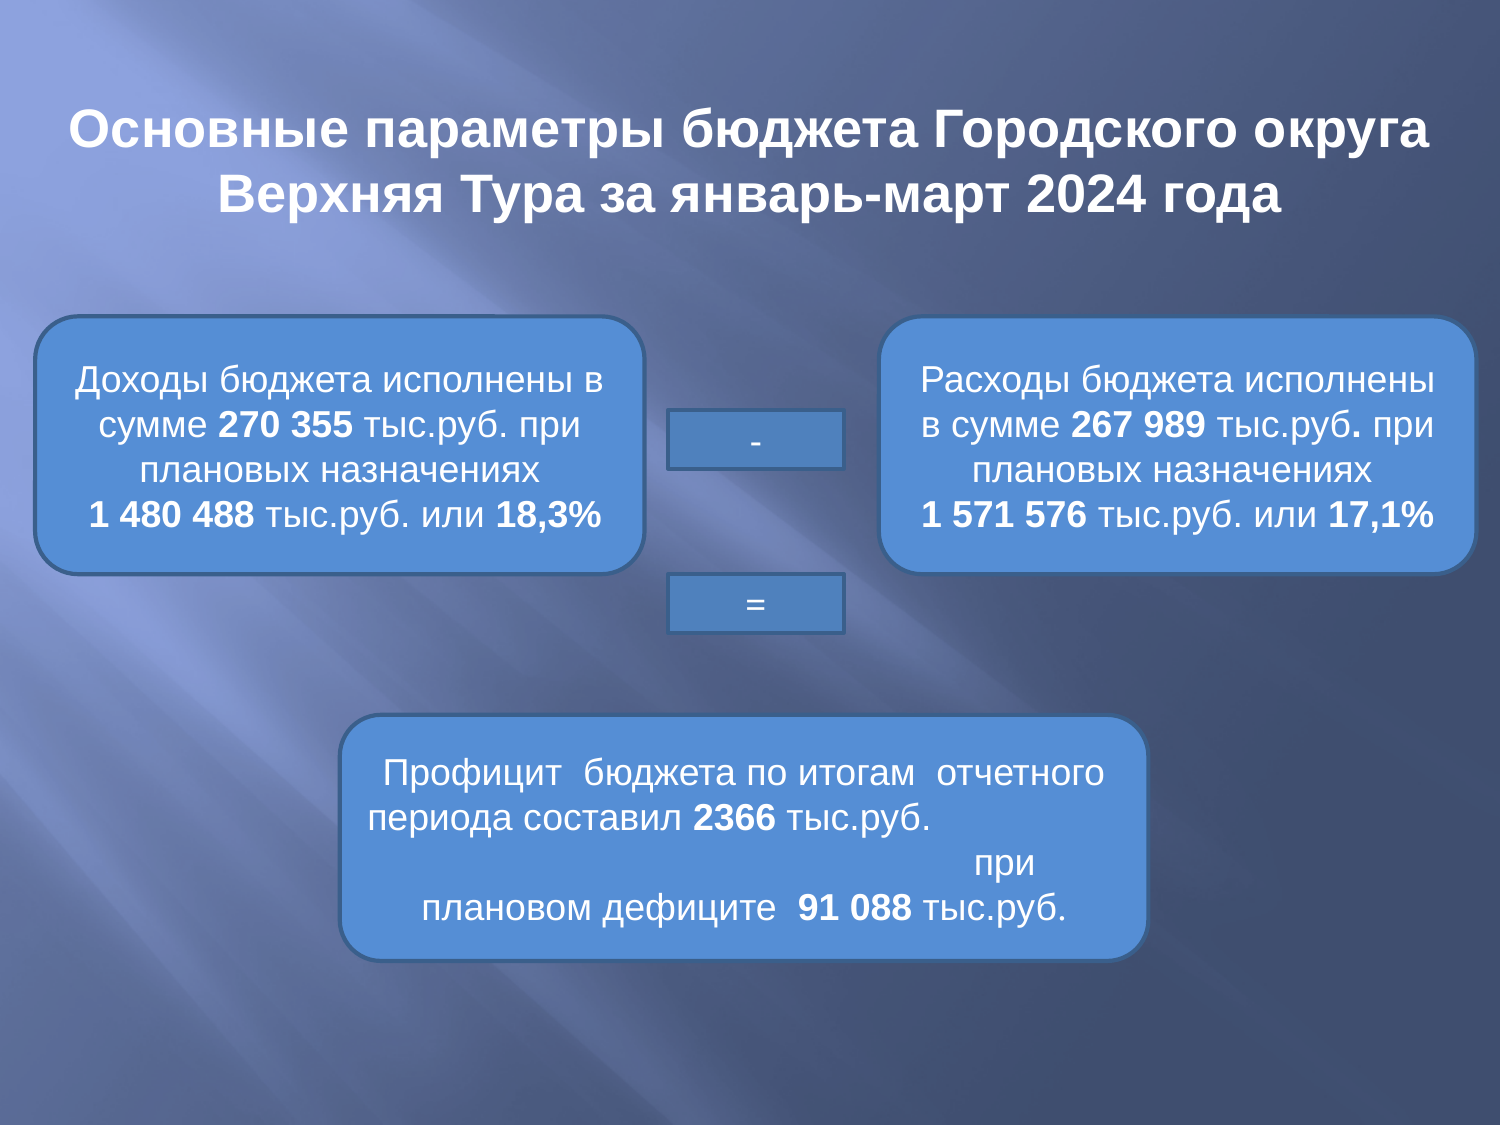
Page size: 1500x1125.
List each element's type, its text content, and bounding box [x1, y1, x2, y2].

text_box Расходы бюджета исполнены в сумме 267 989 тыс.руб. при плановых назначениях 1 571 576 тыс.руб. или 17,1% [876, 314, 1479, 577]
text_box - [666, 408, 846, 471]
text_box Доходы бюджета исполнены в сумме 270 355 тыс.руб. при плановых назначениях 1 480 488 тыс.руб. или 18,3% [32, 314, 647, 577]
title Основные параметры бюджета Городского округа Верхняя Тура за январь-март 2024 года [35, 43, 1465, 274]
text_box Профицит бюджета по итогам отчетного периода составил 2366 тыс.руб. при плановом дефиците 91 088 тыс.руб. [337, 712, 1151, 964]
text_box = [666, 572, 846, 635]
